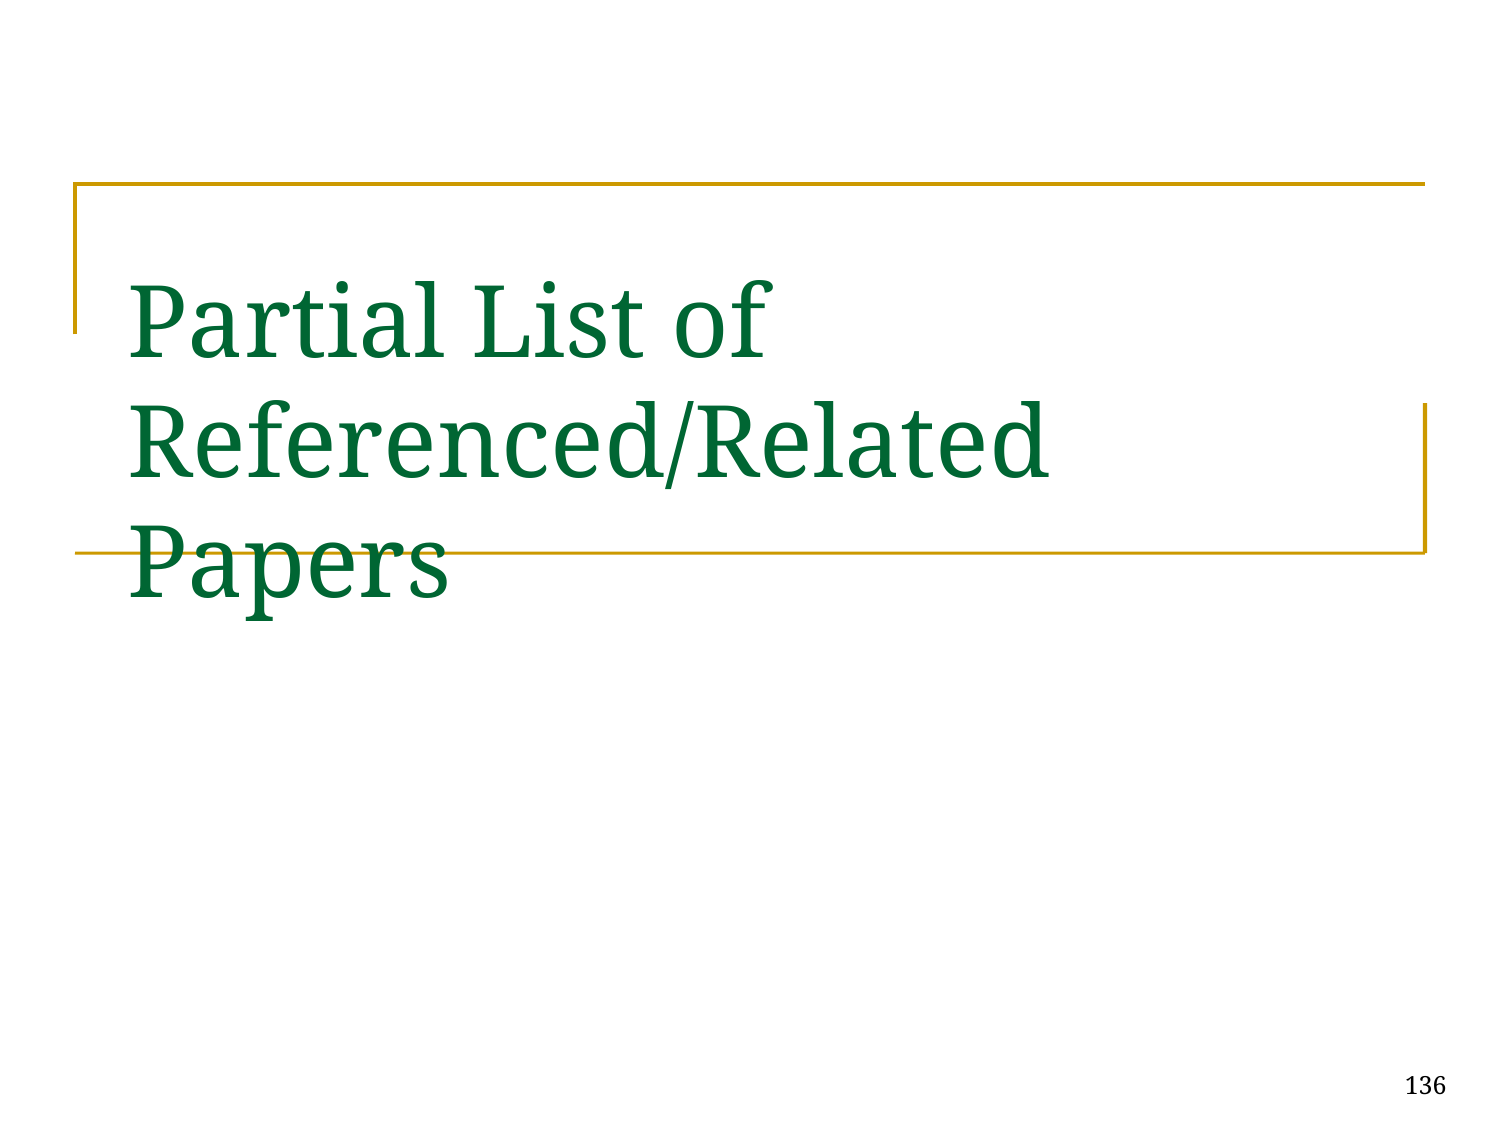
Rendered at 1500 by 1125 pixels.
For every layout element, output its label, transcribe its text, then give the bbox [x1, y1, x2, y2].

slide_number 136 [1111, 1036, 1462, 1112]
title Partial List of Referenced/Related Papers [112, 249, 1413, 538]
